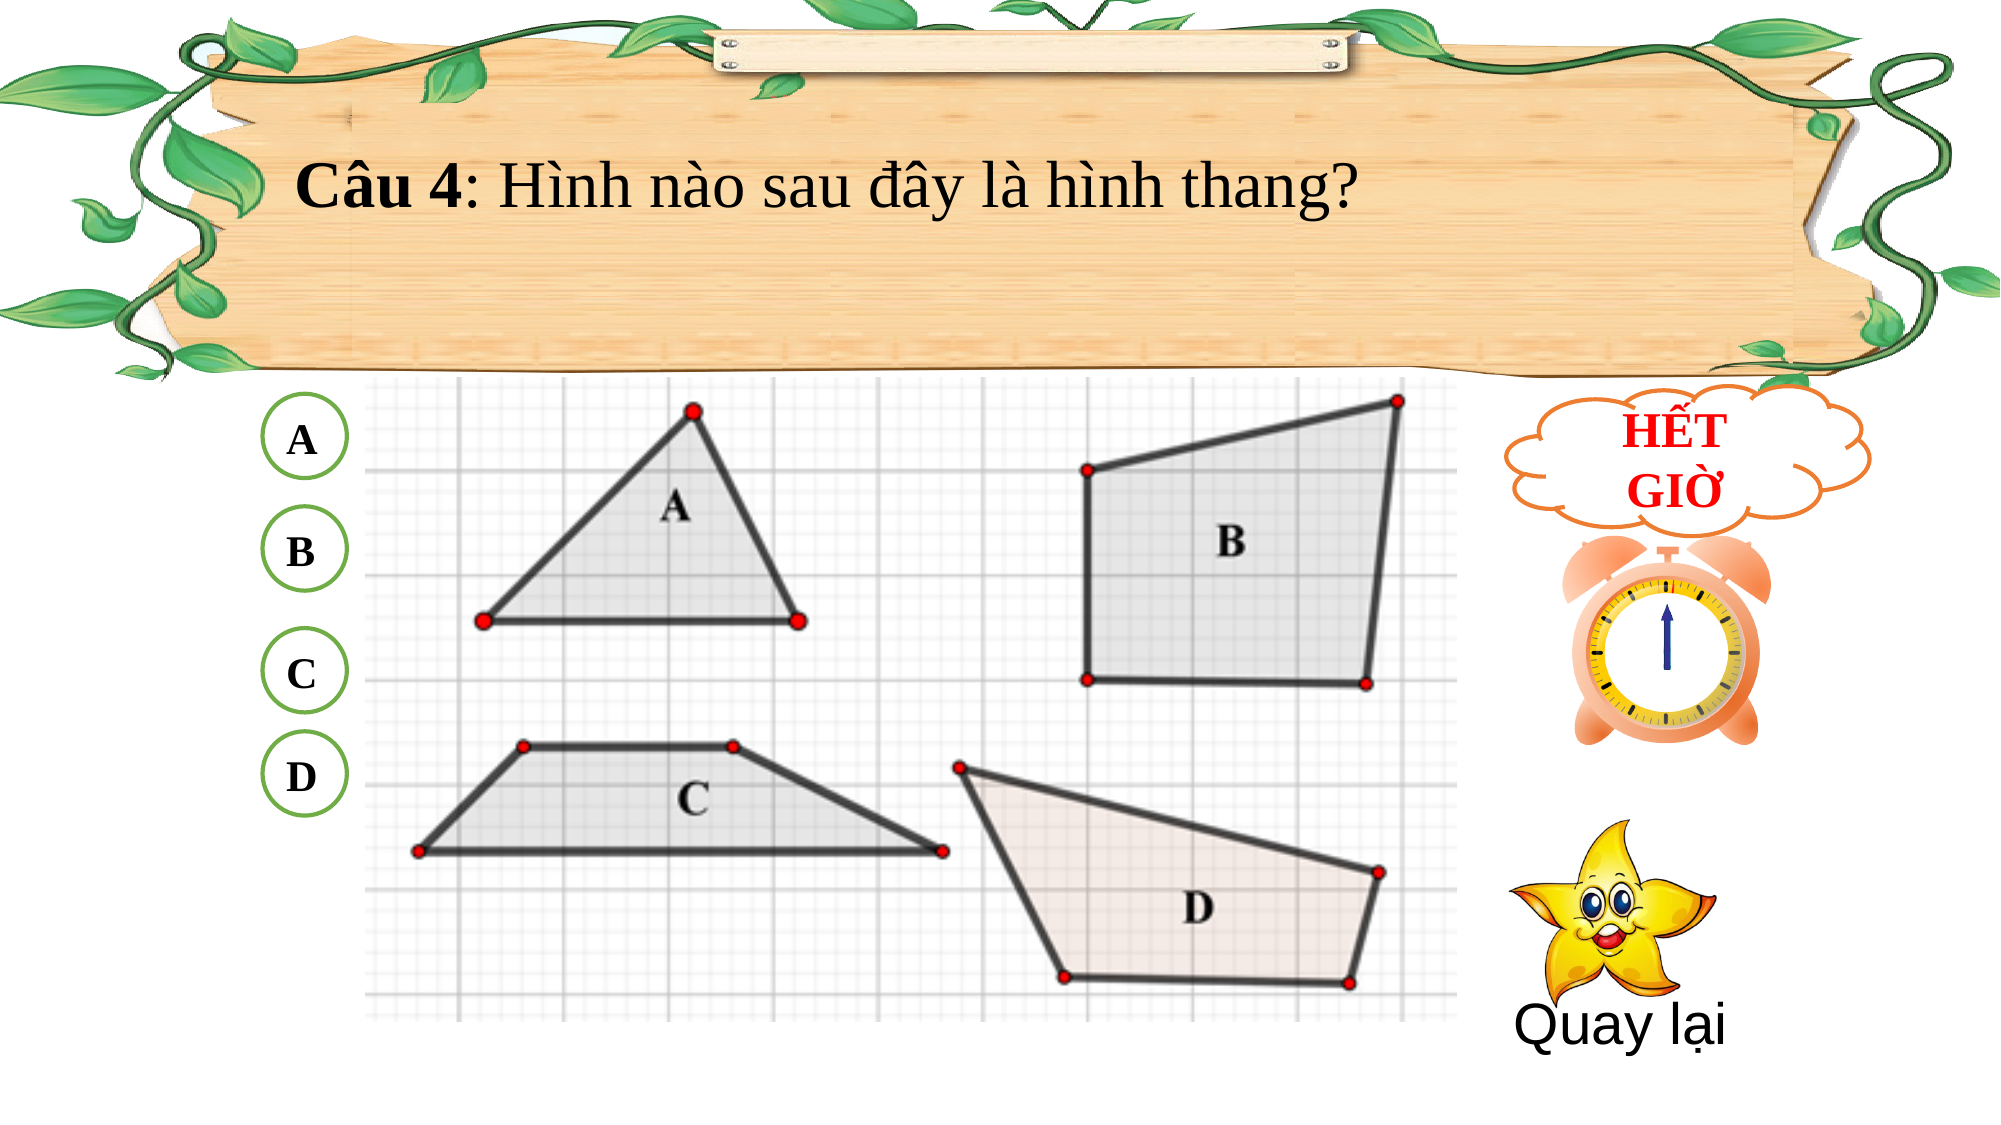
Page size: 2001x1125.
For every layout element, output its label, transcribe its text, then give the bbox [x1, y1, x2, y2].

text_box Quay lại [1489, 977, 1753, 1066]
text_box [260, 519, 271, 578]
text_box [275, 625, 349, 715]
text_box [260, 744, 271, 803]
text_box C [271, 637, 329, 705]
text_box [275, 729, 349, 818]
text_box D [271, 740, 329, 808]
text_box [275, 504, 349, 593]
picture [1505, 819, 1719, 1014]
text_box HẾT GIỜ [1521, 503, 1818, 528]
text_box [260, 641, 271, 699]
picture [0, 0, 2000, 1023]
picture [1559, 529, 1776, 748]
text_box B [271, 515, 329, 583]
